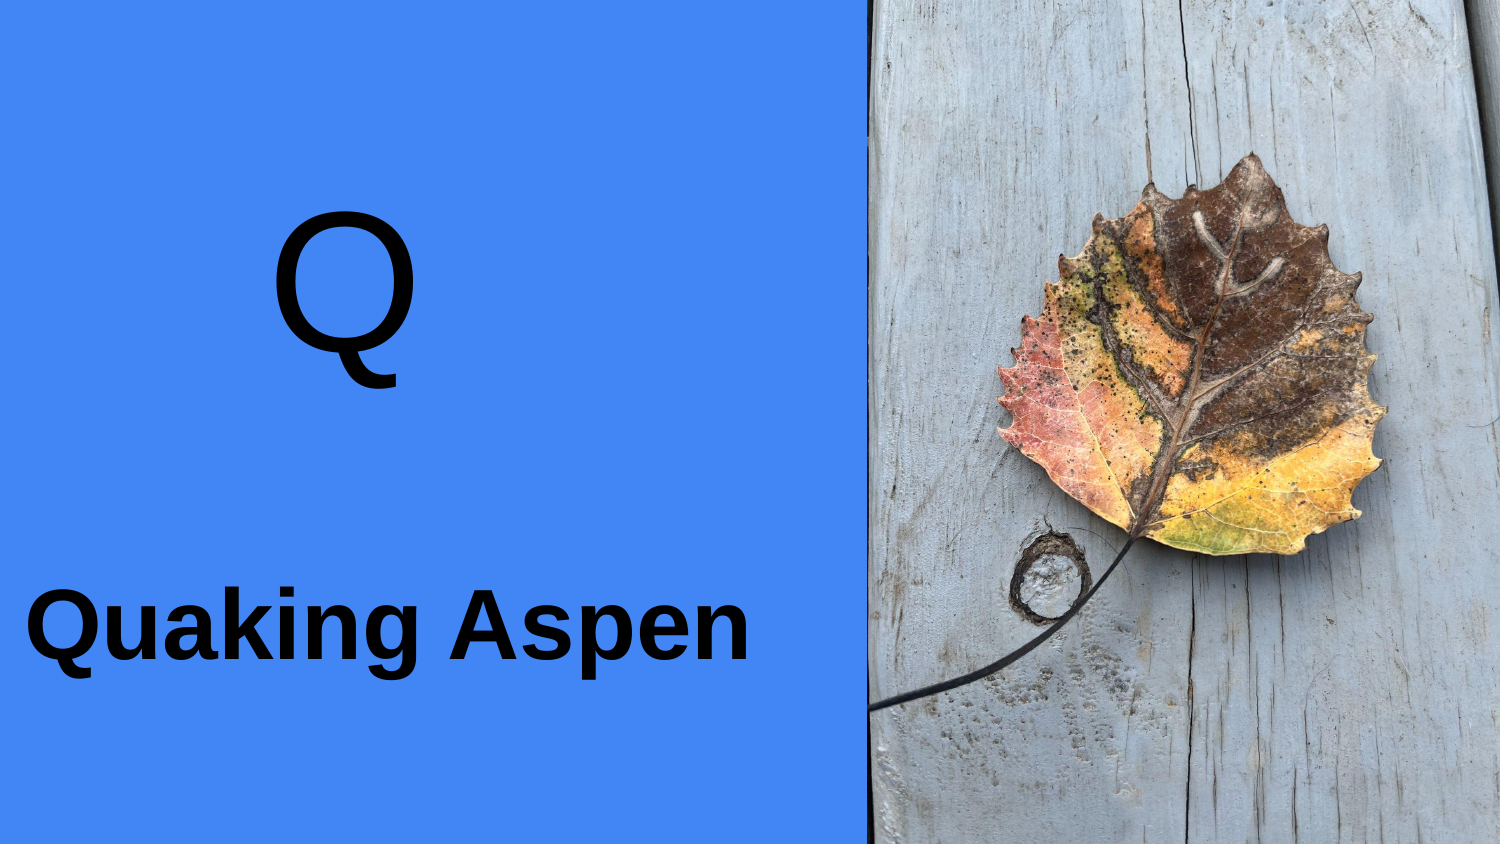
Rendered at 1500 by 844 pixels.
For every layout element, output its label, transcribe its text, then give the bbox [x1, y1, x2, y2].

picture [866, 0, 1500, 844]
title Q [252, 136, 560, 450]
list Quaking Aspen [9, 526, 838, 750]
